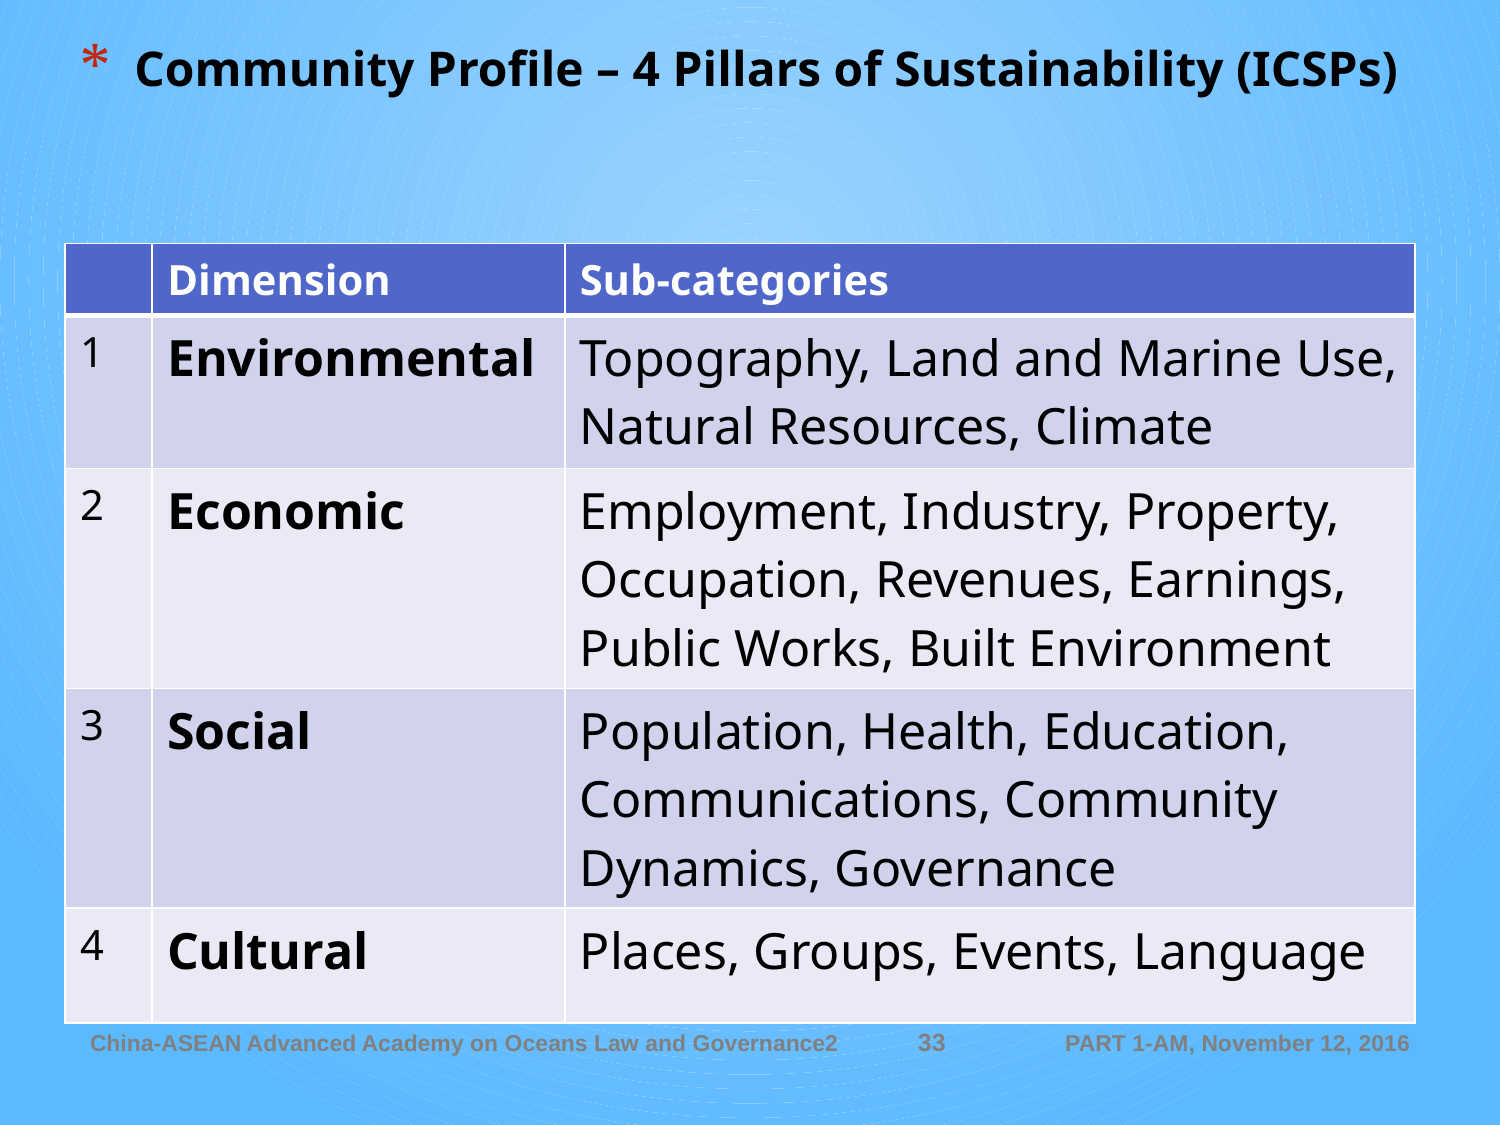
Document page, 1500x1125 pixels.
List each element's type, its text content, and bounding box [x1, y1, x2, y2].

table_header [66, 244, 151, 313]
table_cell Places, Groups, Events, Language [566, 909, 1414, 1022]
table_cell Social [153, 689, 564, 907]
table_cell Cultural [153, 909, 564, 1012]
table_cell 2 [66, 469, 151, 688]
table_cell Economic [153, 469, 564, 688]
footer China-ASEAN Advanced Academy on Oceans Law and Governance2 [75, 1012, 869, 1073]
table_cell 3 [66, 689, 151, 907]
table_cell 4 [66, 909, 151, 1022]
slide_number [1012, 1012, 1425, 1073]
table_header Sub-categories [566, 244, 1414, 313]
title Community Profile – 4 Pillars of Sustainability (ICSPs) [64, 30, 1415, 119]
table_header Dimension [153, 244, 564, 313]
table_cell Population, Health, Education, Communications, Community Dynamics, Governance [566, 689, 1414, 907]
table_cell Environmental [153, 318, 564, 468]
slide_number 33 [879, 1011, 984, 1072]
table_cell Topography, Land and Marine Use, Natural Resources, Climate [566, 318, 1414, 468]
table_cell Employment, Industry, Property, Occupation, Revenues, Earnings, Public Works, Built Environment [566, 469, 1414, 688]
table_cell 1 [66, 318, 151, 468]
